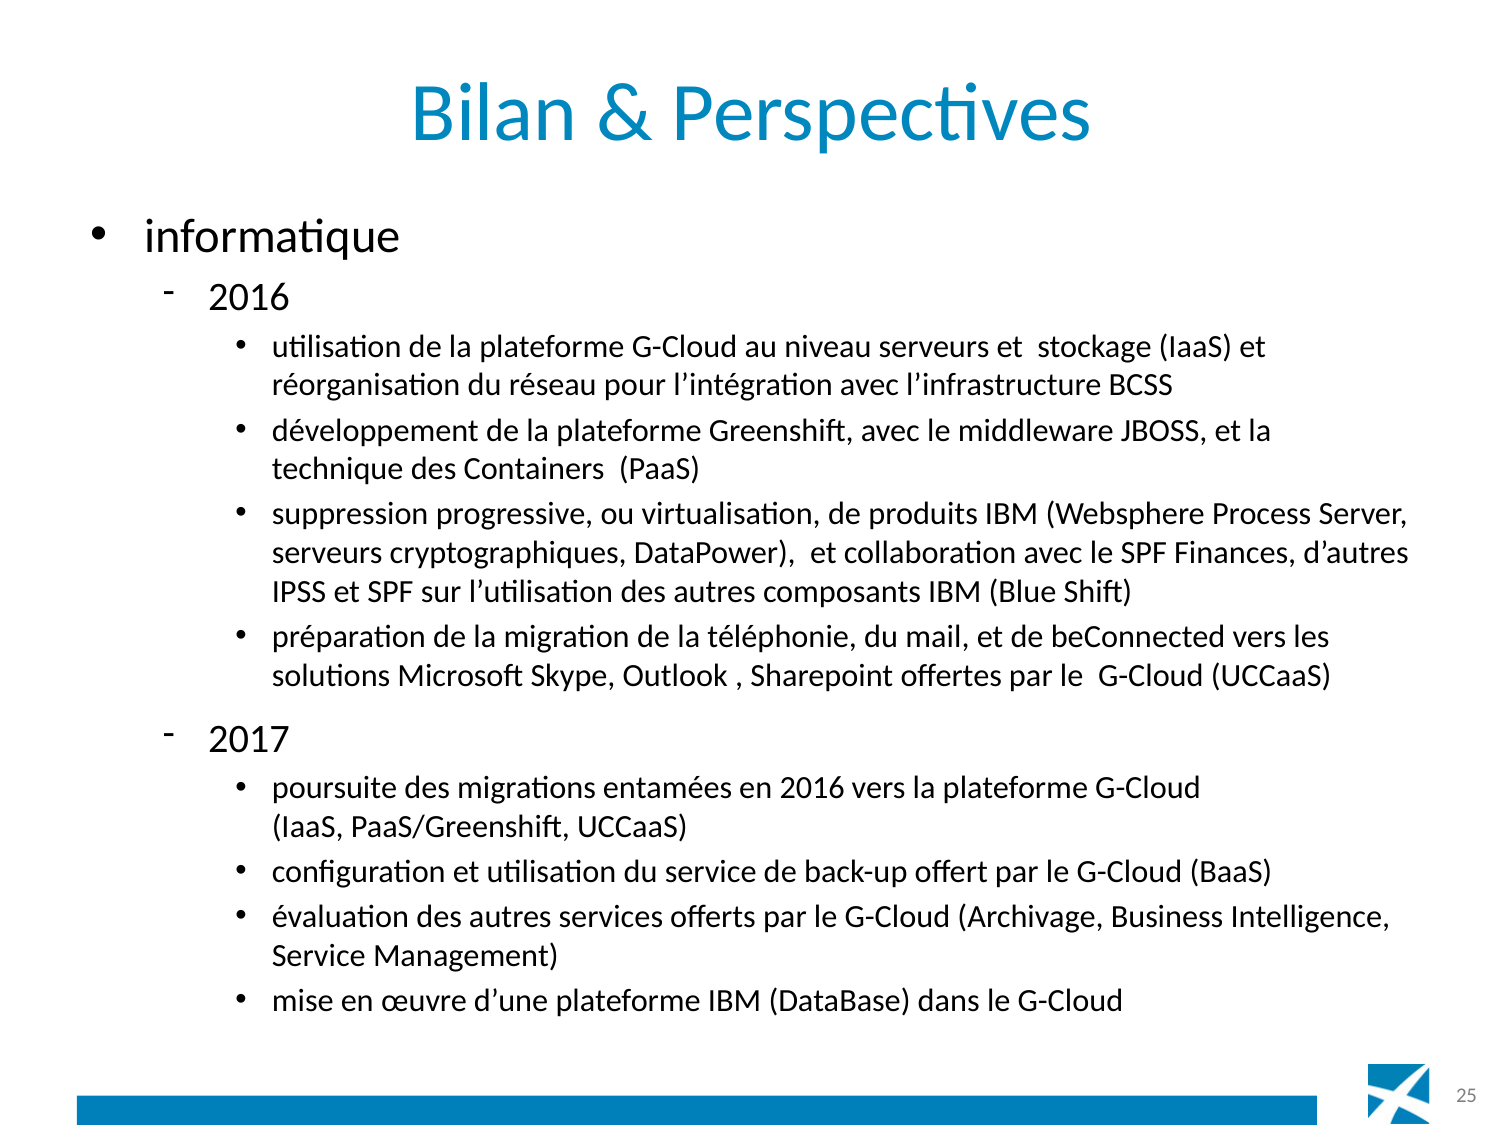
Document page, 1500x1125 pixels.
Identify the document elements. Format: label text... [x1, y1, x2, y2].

list informatique 2016 utilisation de la plateforme G-Cloud au niveau serveurs et stockage (IaaS) et réorganisation du réseau pour l’intégration avec l’infrastructure BCSS développement de la plateforme Greenshift, avec le middleware JBOSS, et la technique des Containers (PaaS) suppression progressive, ou virtualisation, de produits IBM (Websphere Process Server, serveurs cryptographiques, DataPower), et collaboration avec le SPF Finances, d’autres IPSS et SPF sur l’utilisation des autres composants IBM (Blue Shift) préparation de la migration de la téléphonie, du mail, et de beConnected vers les solutions Microsoft Skype, Outlook , Sharepoint offertes par le G-Cloud (UCCaaS) 2017 poursuite des migrations entamées en 2016 vers la plateforme G-Cloud (IaaS, PaaS/Greenshift, UCCaaS) configuration et utilisation du service de back-up offert par le G-Cloud (BaaS) évaluation des autres services offerts par le G-Cloud (Archivage, Business Intelligence, Service Management) mise en œuvre d’une plateforme IBM (DataBase) dans le G-Cloud [75, 196, 1425, 1035]
slide_number 25 [1368, 1064, 1492, 1125]
title Bilan & Perspectives [76, 30, 1427, 183]
